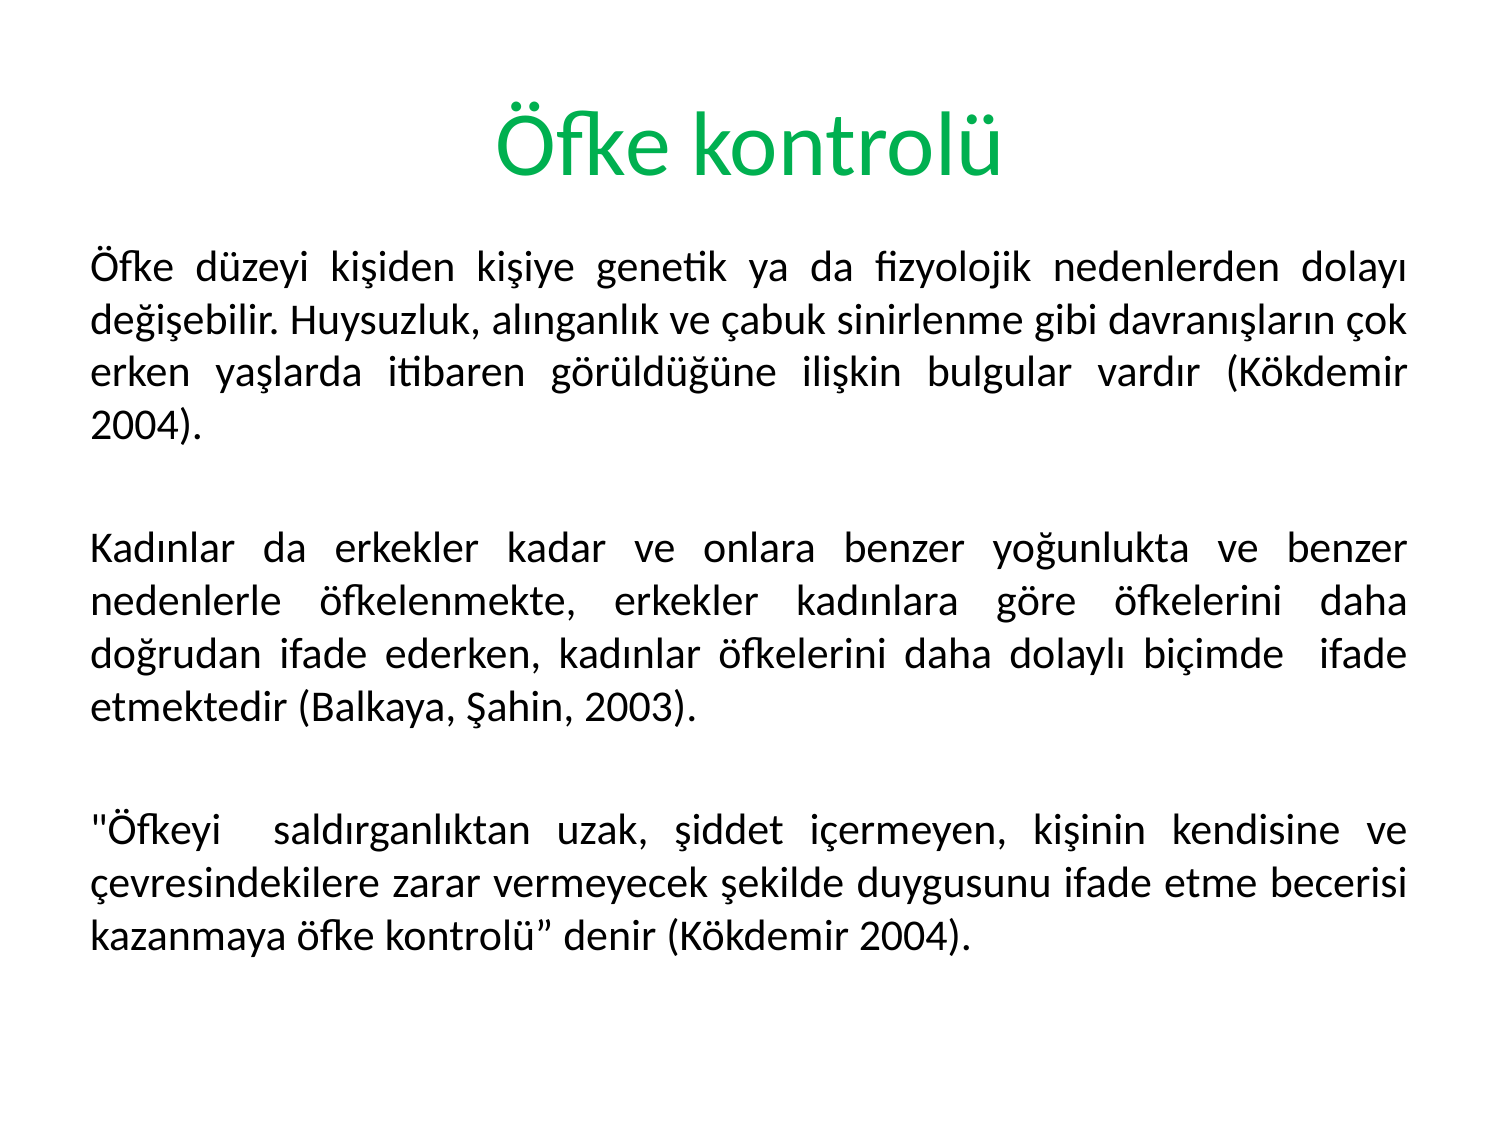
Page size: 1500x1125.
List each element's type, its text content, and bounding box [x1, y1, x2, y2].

list Öfke düzeyi kişiden kişiye genetik ya da fizyolojik nedenlerden dolayı değişebilir. Huysuzluk, alınganlık ve çabuk sinirlenme gibi davranışların çok erken yaşlarda itibaren görüldüğüne ilişkin bulgular vardır (Kökdemir 2004). Kadınlar da erkekler kadar ve onlara benzer yoğunlukta ve benzer nedenlerle öfkelenmekte, erkekler kadınlara göre öfkelerini daha doğrudan ifade ederken, kadınlar öfkelerini daha dolaylı biçimde ifade etmektedir (Balkaya, Şahin, 2003). "Öfkeyi saldırganlıktan uzak, şiddet içermeyen, kişinin kendisine ve çevresindekilere zarar vermeyecek şekilde duygusunu ifade etme becerisi kazanmaya öfke kontrolü” denir (Kökdemir 2004). [75, 229, 1425, 973]
title Öfke kontrolü [75, 45, 1425, 229]
